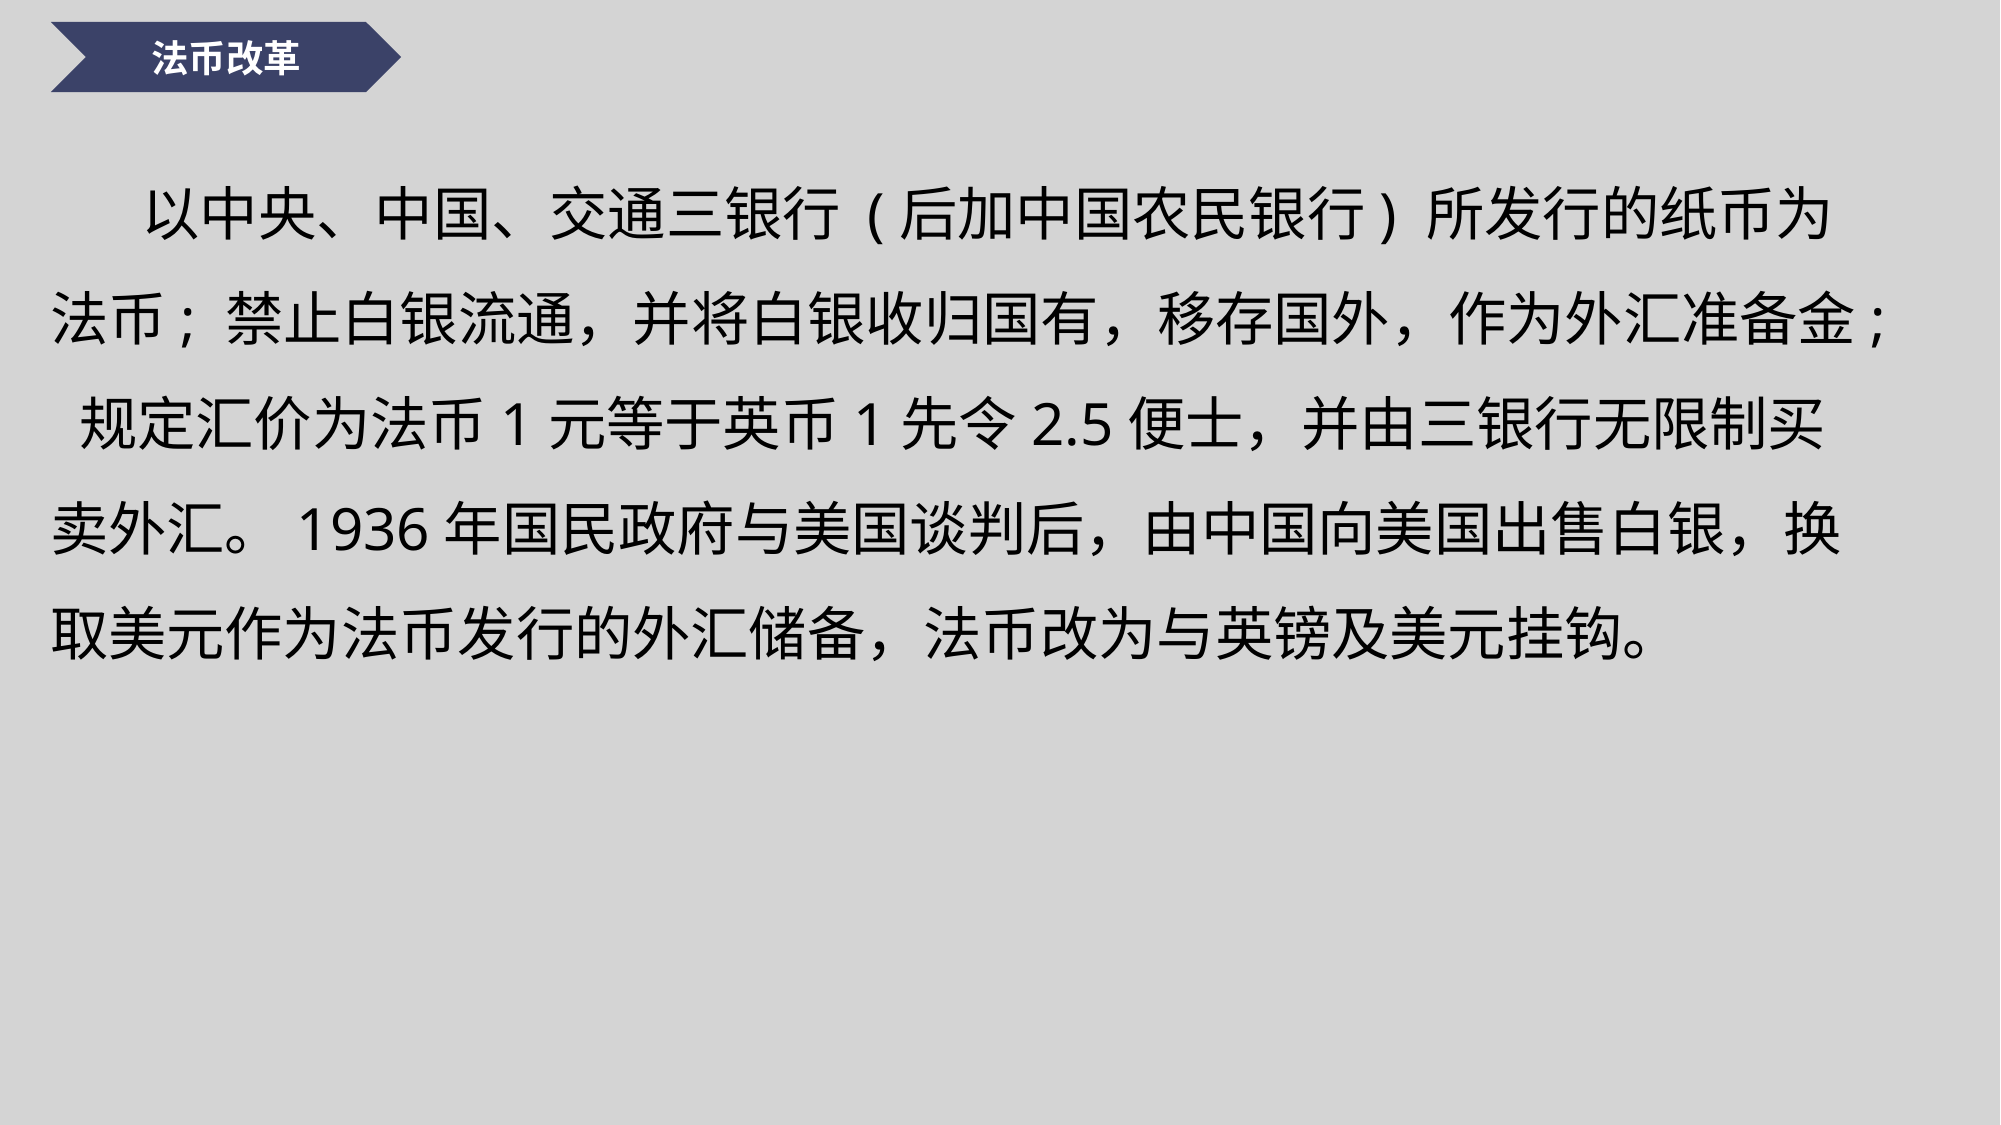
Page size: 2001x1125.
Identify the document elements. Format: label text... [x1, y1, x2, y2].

text_box 法币改革 [48, 20, 403, 94]
text_box 以中央、中国、交通三银行 (后加中国农民银行) 所发行的纸币为法币; 禁止白银流通，并将白银收归国有，移存国外，作为外汇准备金; 规定汇价为法币1元等于英币1先令2.5便士，并由三银行无限制买卖外汇。1936年国民政府与美国谈判后，由中国向美国出售白银，换取美元作为法币发行的外汇储备，法币改为与英镑及美元挂钩。 [34, 134, 1893, 675]
